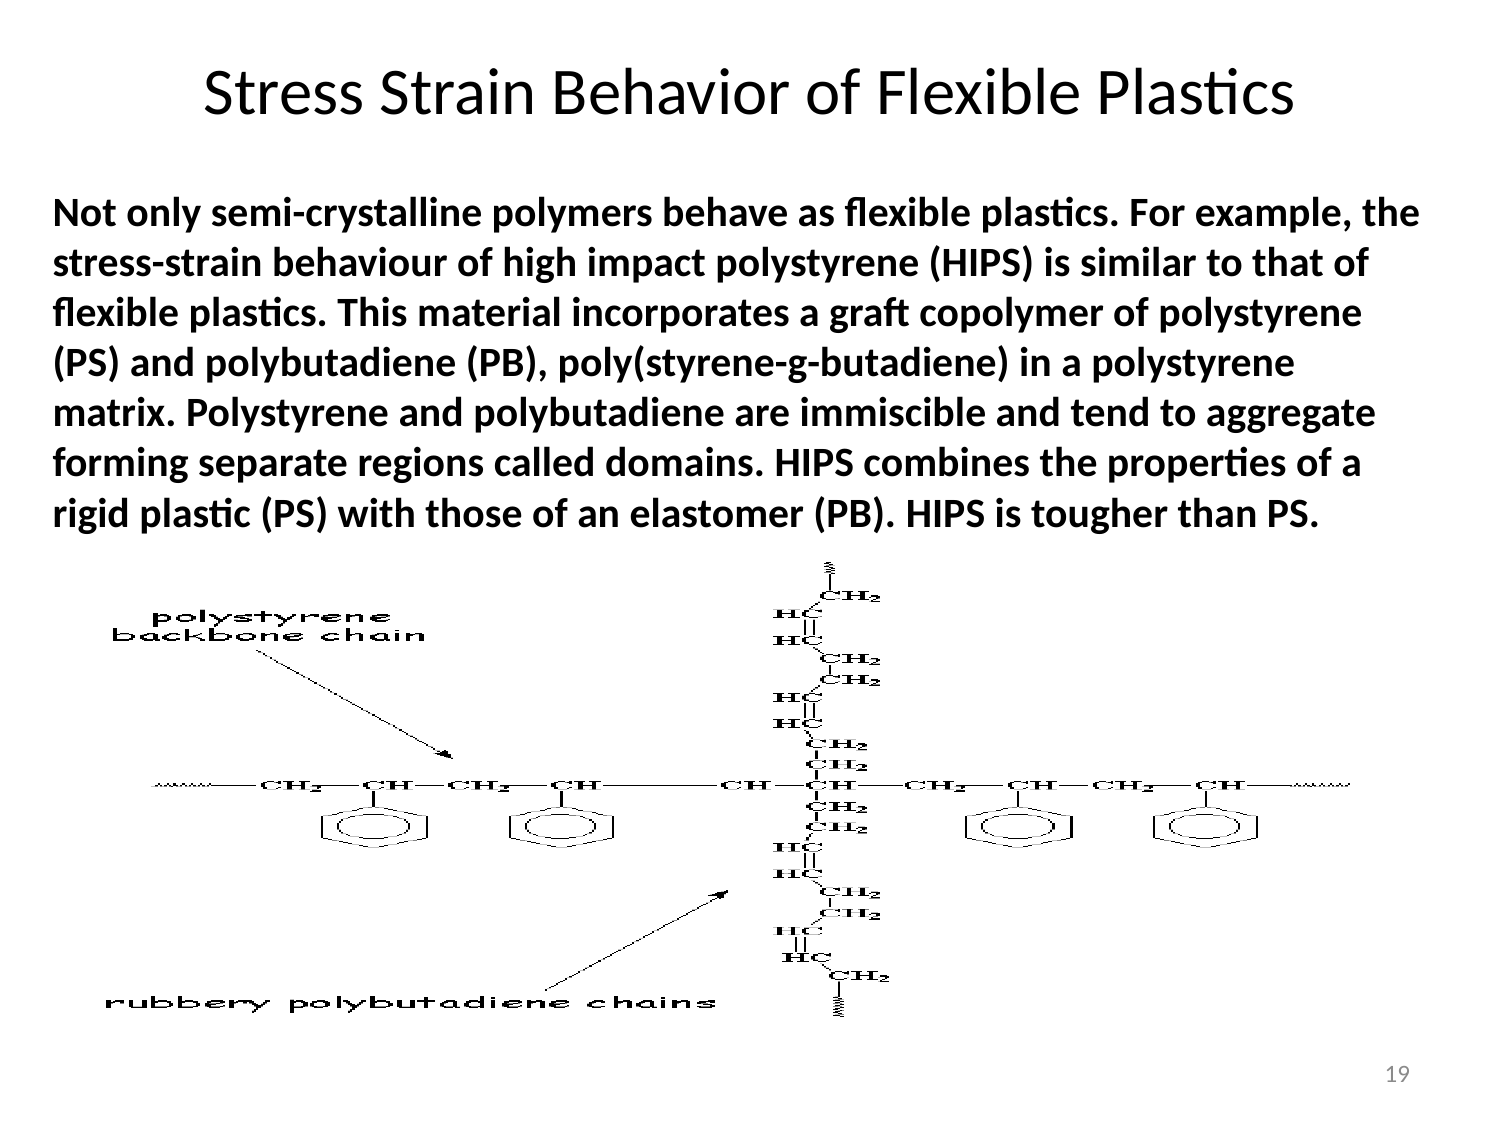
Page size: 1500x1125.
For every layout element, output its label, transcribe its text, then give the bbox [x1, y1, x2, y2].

title Stress Strain Behavior of Flexible Plastics [112, 37, 1388, 138]
picture [24, 562, 1376, 1025]
slide_number 19 [1074, 1042, 1425, 1103]
subtitle Not only semi-crystalline polymers behave as flexible plastics. For example, the stress-strain behaviour of high impact polystyrene (HIPS) is similar to that of flexible plastics. This material incorporates a graft copolymer of polystyrene (PS) and polybutadiene (PB), poly(styrene-g-butadiene) in a polystyrene matrix. Polystyrene and polybutadiene are immiscible and tend to aggregate forming separate regions called domains. HIPS combines the properties of a rigid plastic (PS) with those of an elastomer (PB). HIPS is tougher than PS. [37, 177, 1437, 1063]
